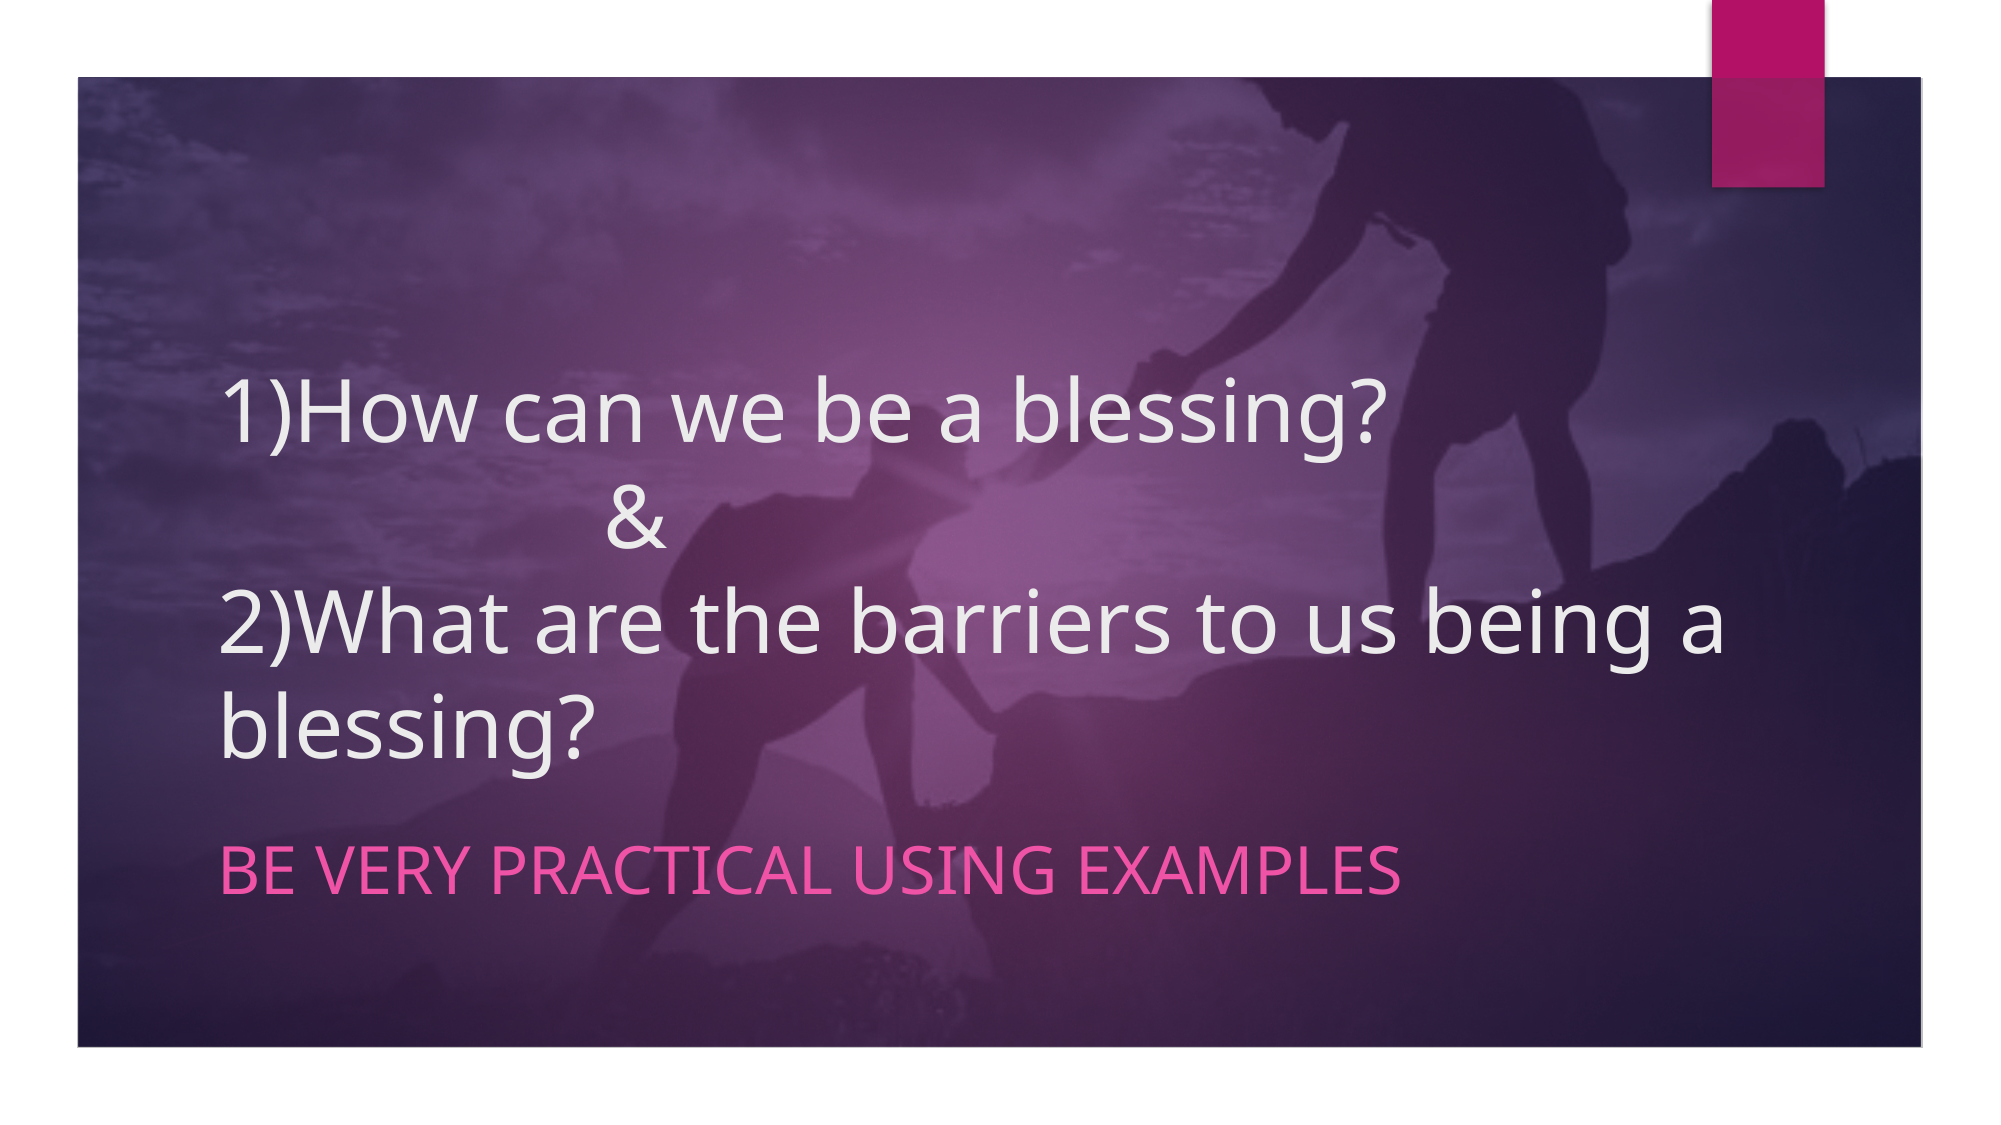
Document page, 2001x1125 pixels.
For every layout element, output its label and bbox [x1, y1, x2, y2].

picture [77, 77, 1923, 1048]
